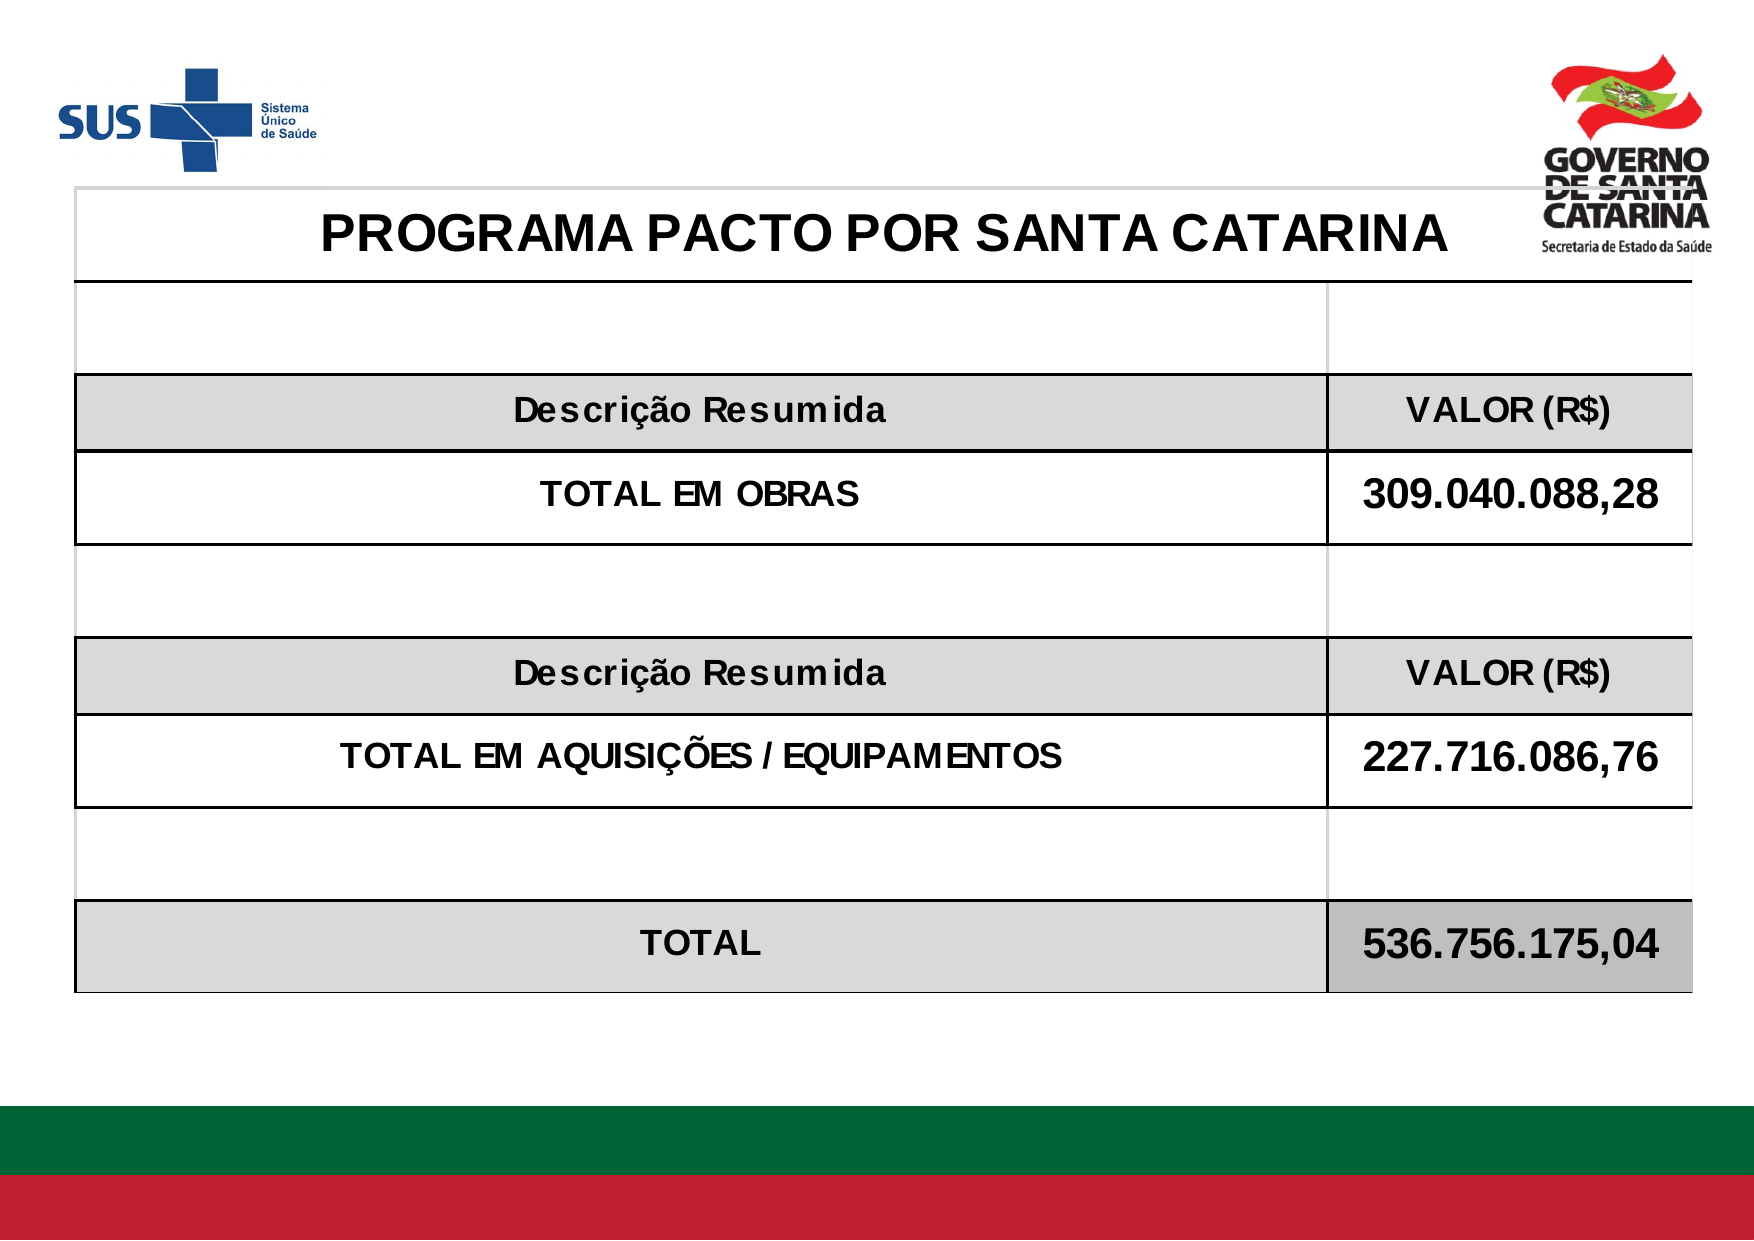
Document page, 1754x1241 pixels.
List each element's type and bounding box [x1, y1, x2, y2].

list [73, 186, 1696, 996]
picture [1538, 51, 1716, 256]
picture [52, 55, 327, 185]
